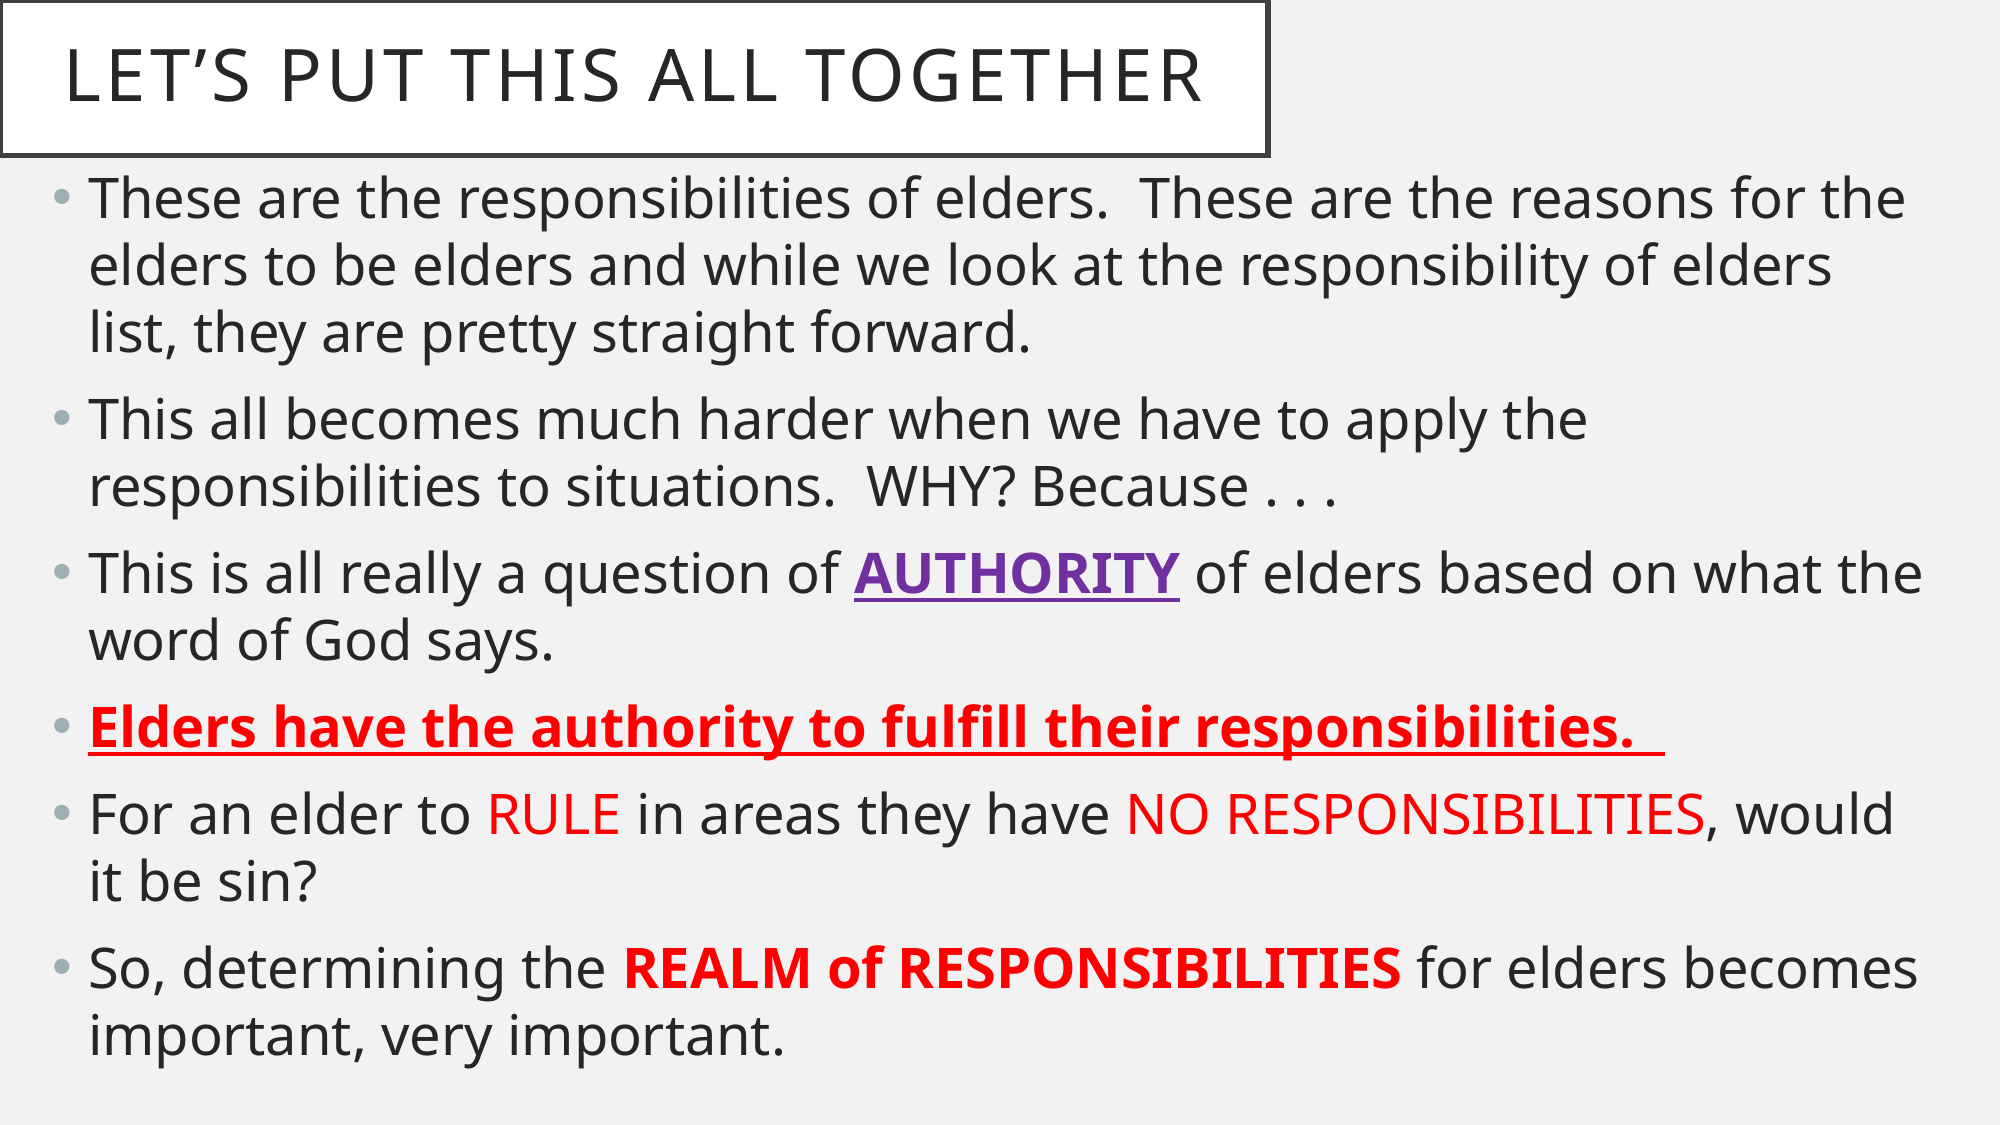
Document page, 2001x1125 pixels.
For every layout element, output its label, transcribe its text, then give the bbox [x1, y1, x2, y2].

title Let’s put this all together [0, 0, 1271, 158]
list These are the responsibilities of elders. These are the reasons for the elders to be elders and while we look at the responsibility of elders list, they are pretty straight forward. This all becomes much harder when we have to apply the responsibilities to situations. WHY? Because . . . This is all really a question of AUTHORITY of elders based on what the word of God says. Elders have the authority to fulfill their responsibilities. For an elder to RULE in areas they have NO RESPONSIBILITIES, would it be sin? So, determining the REALM of RESPONSIBILITIES for elders becomes important, very important. [37, 155, 1942, 1083]
